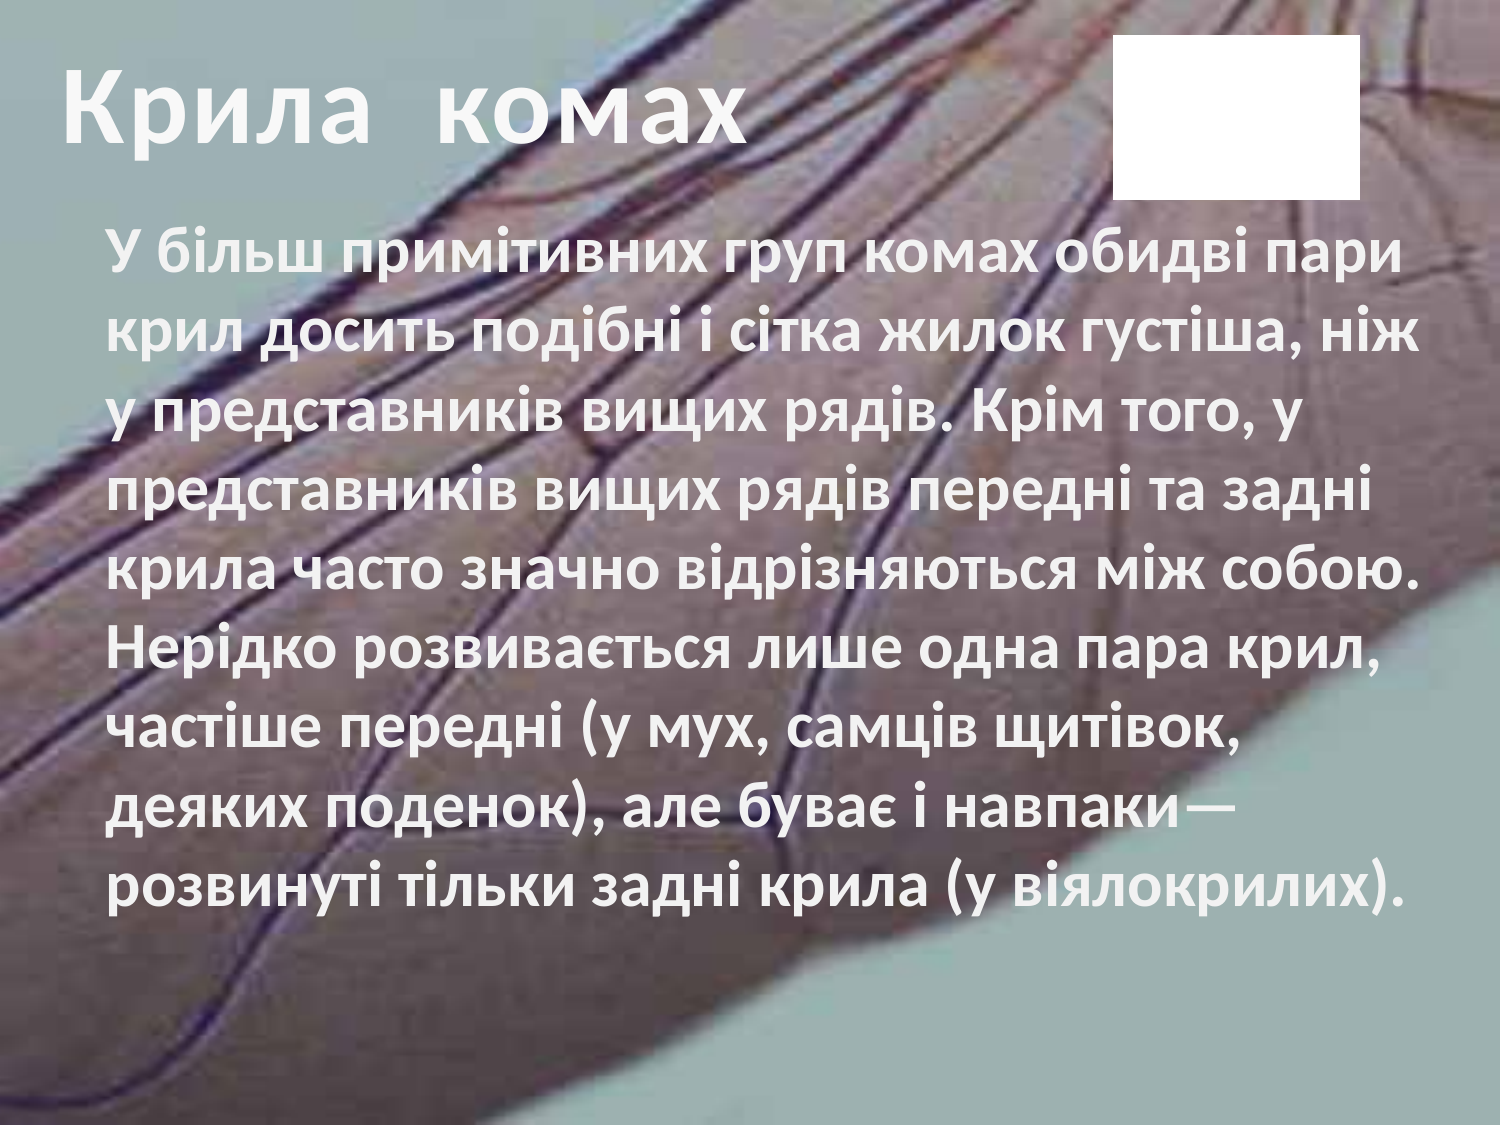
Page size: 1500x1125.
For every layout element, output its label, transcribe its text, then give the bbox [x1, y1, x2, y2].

picture [0, 0, 1500, 1125]
list У більш примітивних груп комах обидві пари крил досить подібні і сітка жилок густіша, ніж у представників вищих рядів. Крім того, у представників вищих рядів передні та задні крила часто значно відрізняються між собою. Нерідко розвивається лише одна пара крил, частіше передні (у мух, самців щитівок, деяких поденок), але буває і навпаки— розвинуті тільки задні крила (у віялокрилих). [34, 198, 1466, 942]
text_box Крила комах [48, 28, 785, 309]
